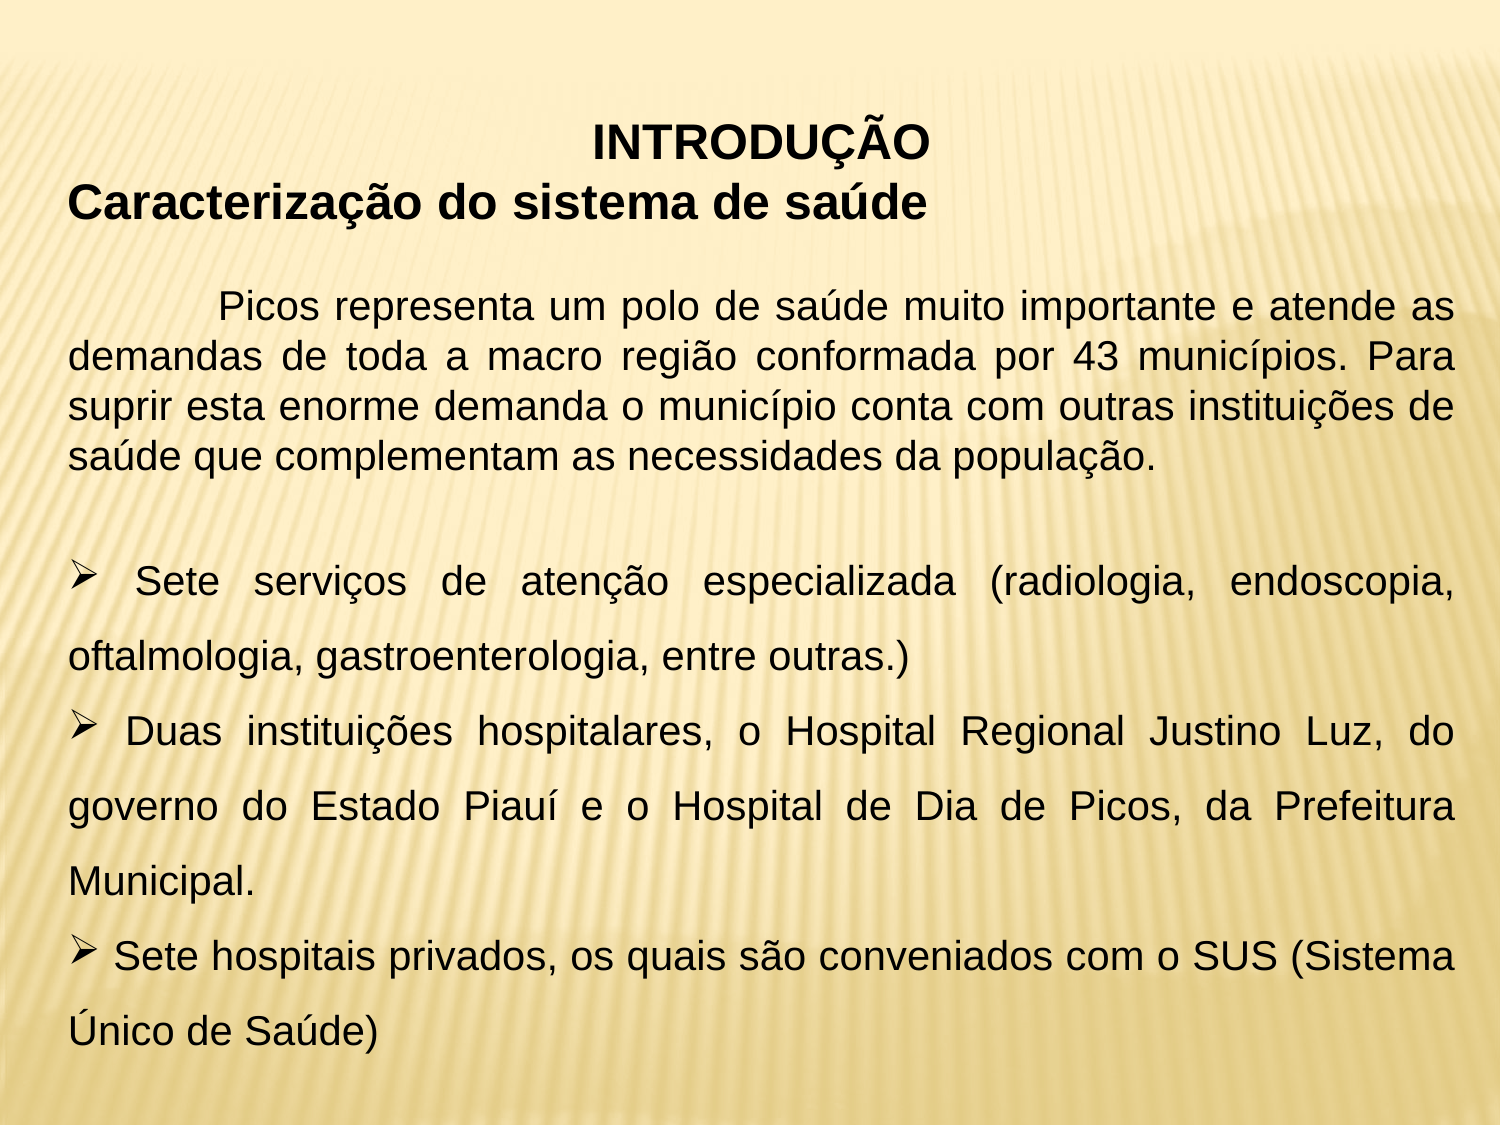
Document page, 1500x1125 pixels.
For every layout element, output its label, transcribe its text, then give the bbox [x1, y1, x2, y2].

text_box INTRODUÇÃO Caracterização do sistema de saúde Picos representa um polo de saúde muito importante e atende as demandas de toda a macro região conformada por 43 municípios. Para suprir esta enorme demanda o município conta com outras instituições de saúde que complementam as necessidades da população. Sete serviços de atenção especializada (radiologia, endoscopia, oftalmologia, gastroenterologia, entre outras.) Duas instituições hospitalares, o Hospital Regional Justino Luz, do governo do Estado Piauí e o Hospital de Dia de Picos, da Prefeitura Municipal. Sete hospitais privados, os quais são conveniados com o SUS (Sistema Único de Saúde) [53, 101, 1471, 1062]
